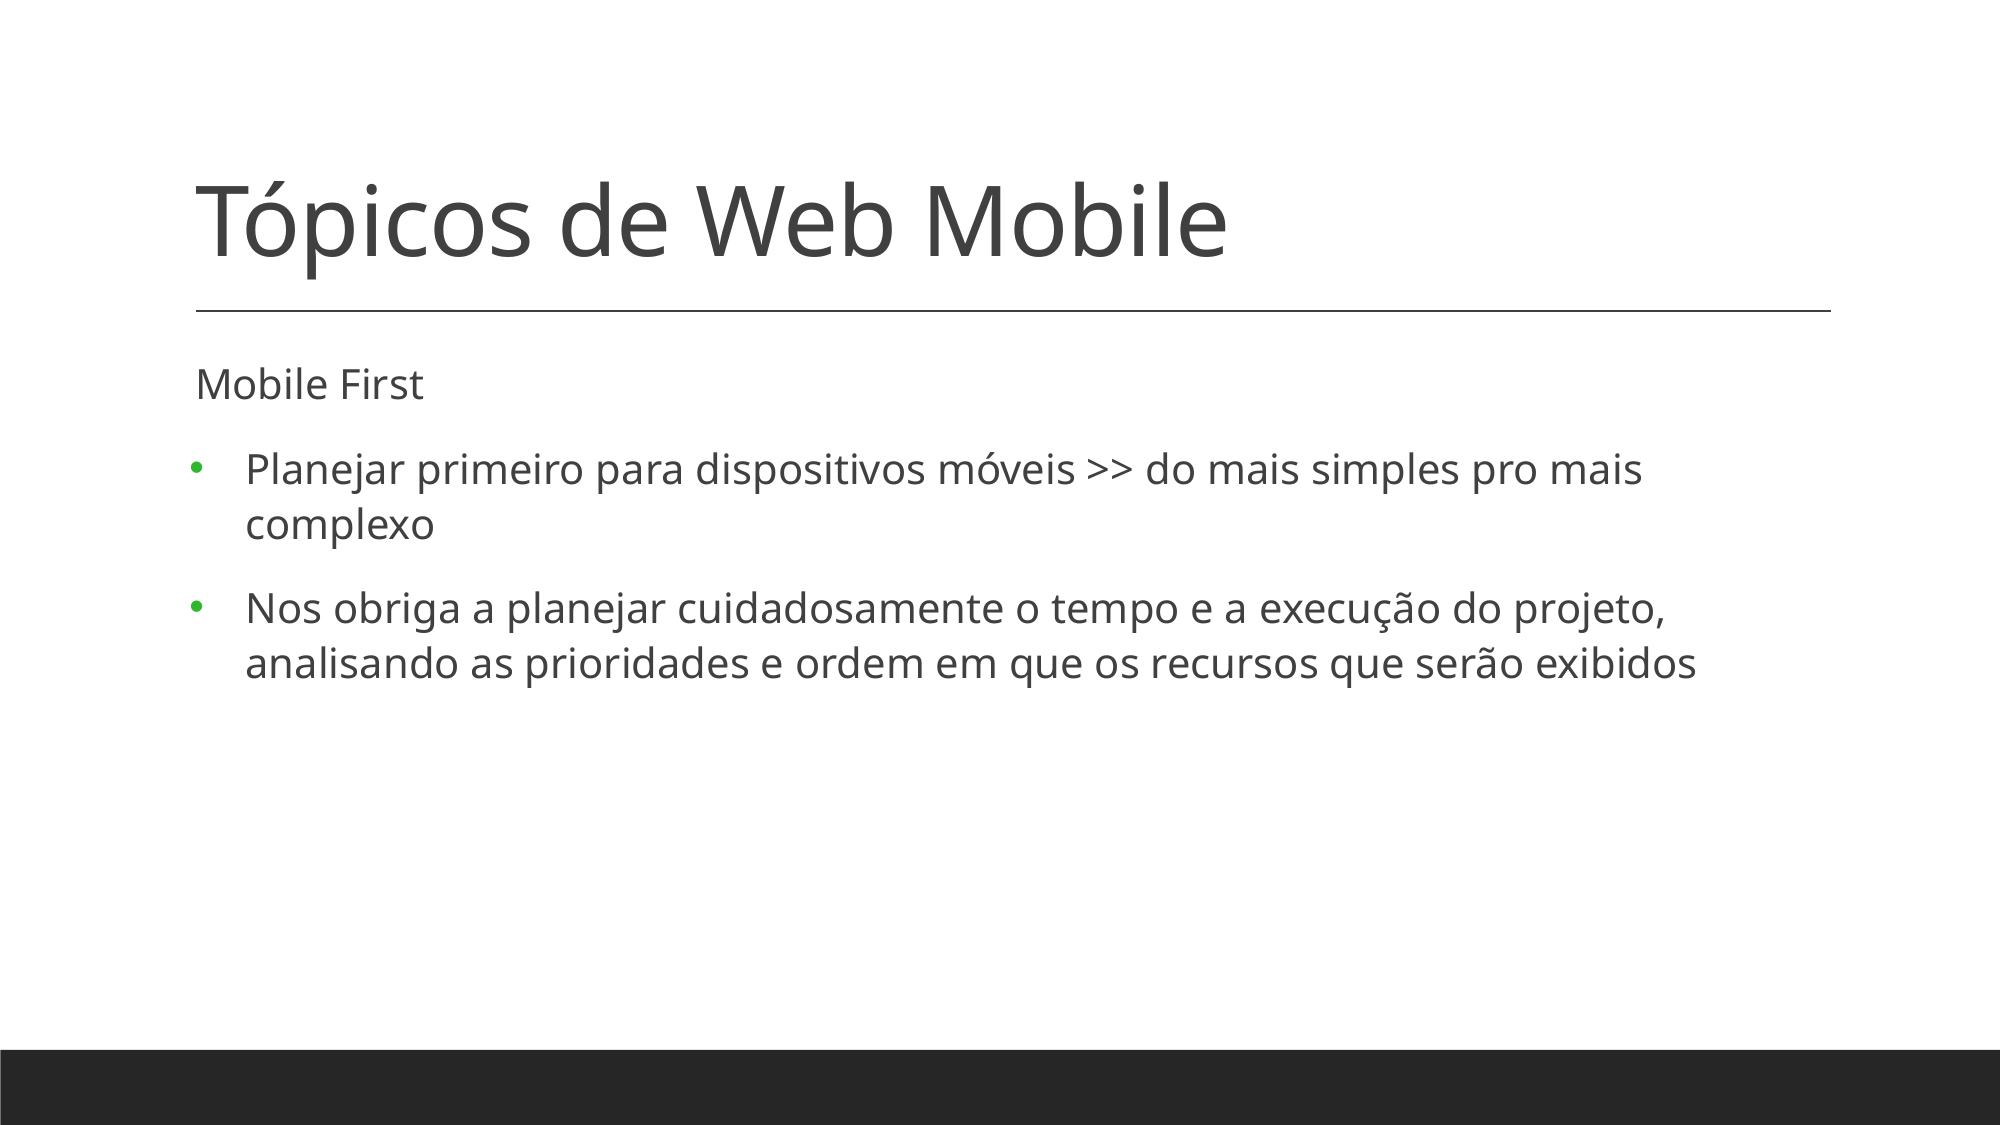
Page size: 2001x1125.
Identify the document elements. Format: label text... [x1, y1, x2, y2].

title Tópicos de Web Mobile [180, 47, 1830, 285]
list Mobile First Planejar primeiro para dispositivos móveis >> do mais simples pro mais complexo Nos obriga a planejar cuidadosamente o tempo e a execução do projeto, analisando as prioridades e ordem em que os recursos que serão exibidos [180, 345, 1830, 963]
